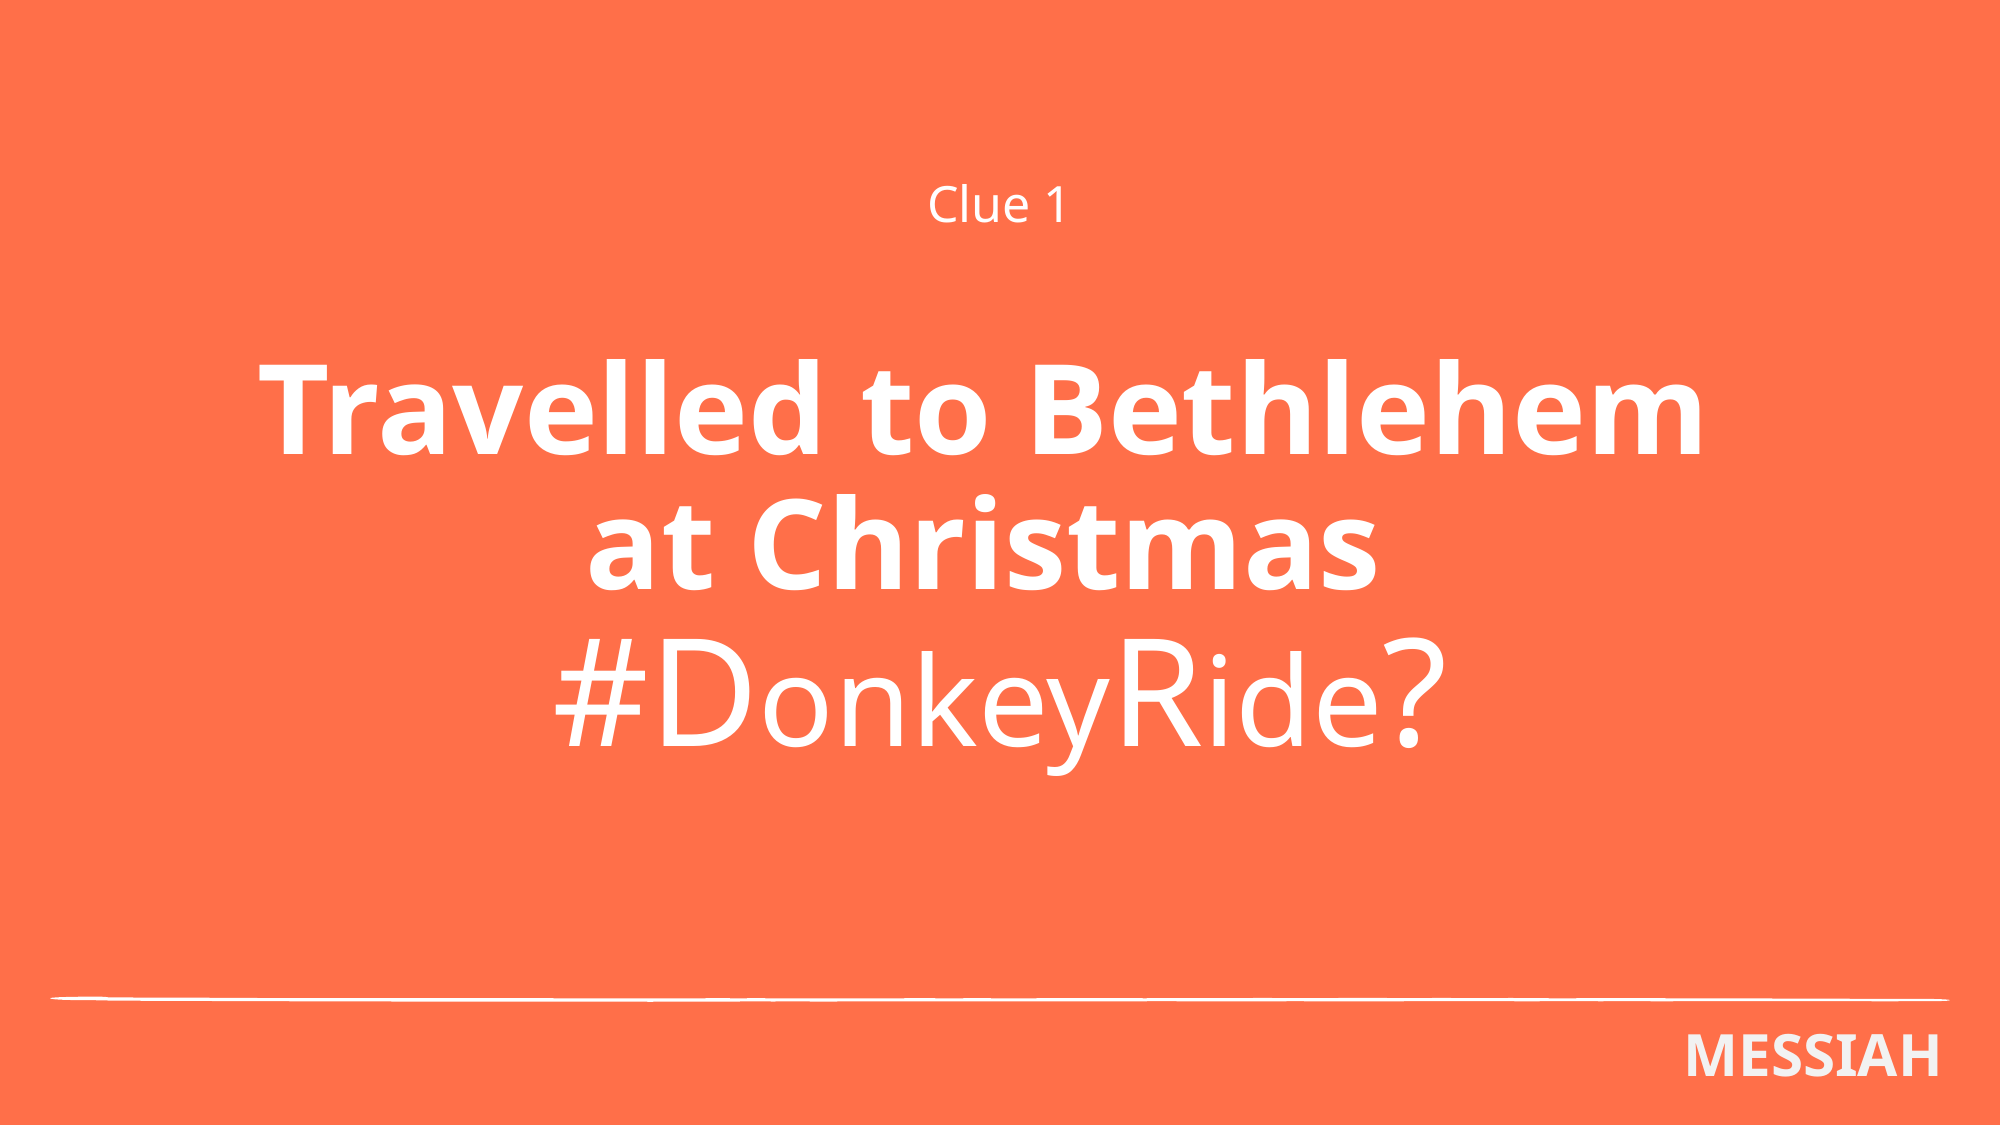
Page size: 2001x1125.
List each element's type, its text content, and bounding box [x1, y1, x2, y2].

list MESSIAH [1558, 1017, 1958, 1097]
title Travelled to Bethlehem at Christmas #DonkeyRide? [226, 334, 1774, 791]
subtitle Clue 1 [249, 171, 1750, 242]
